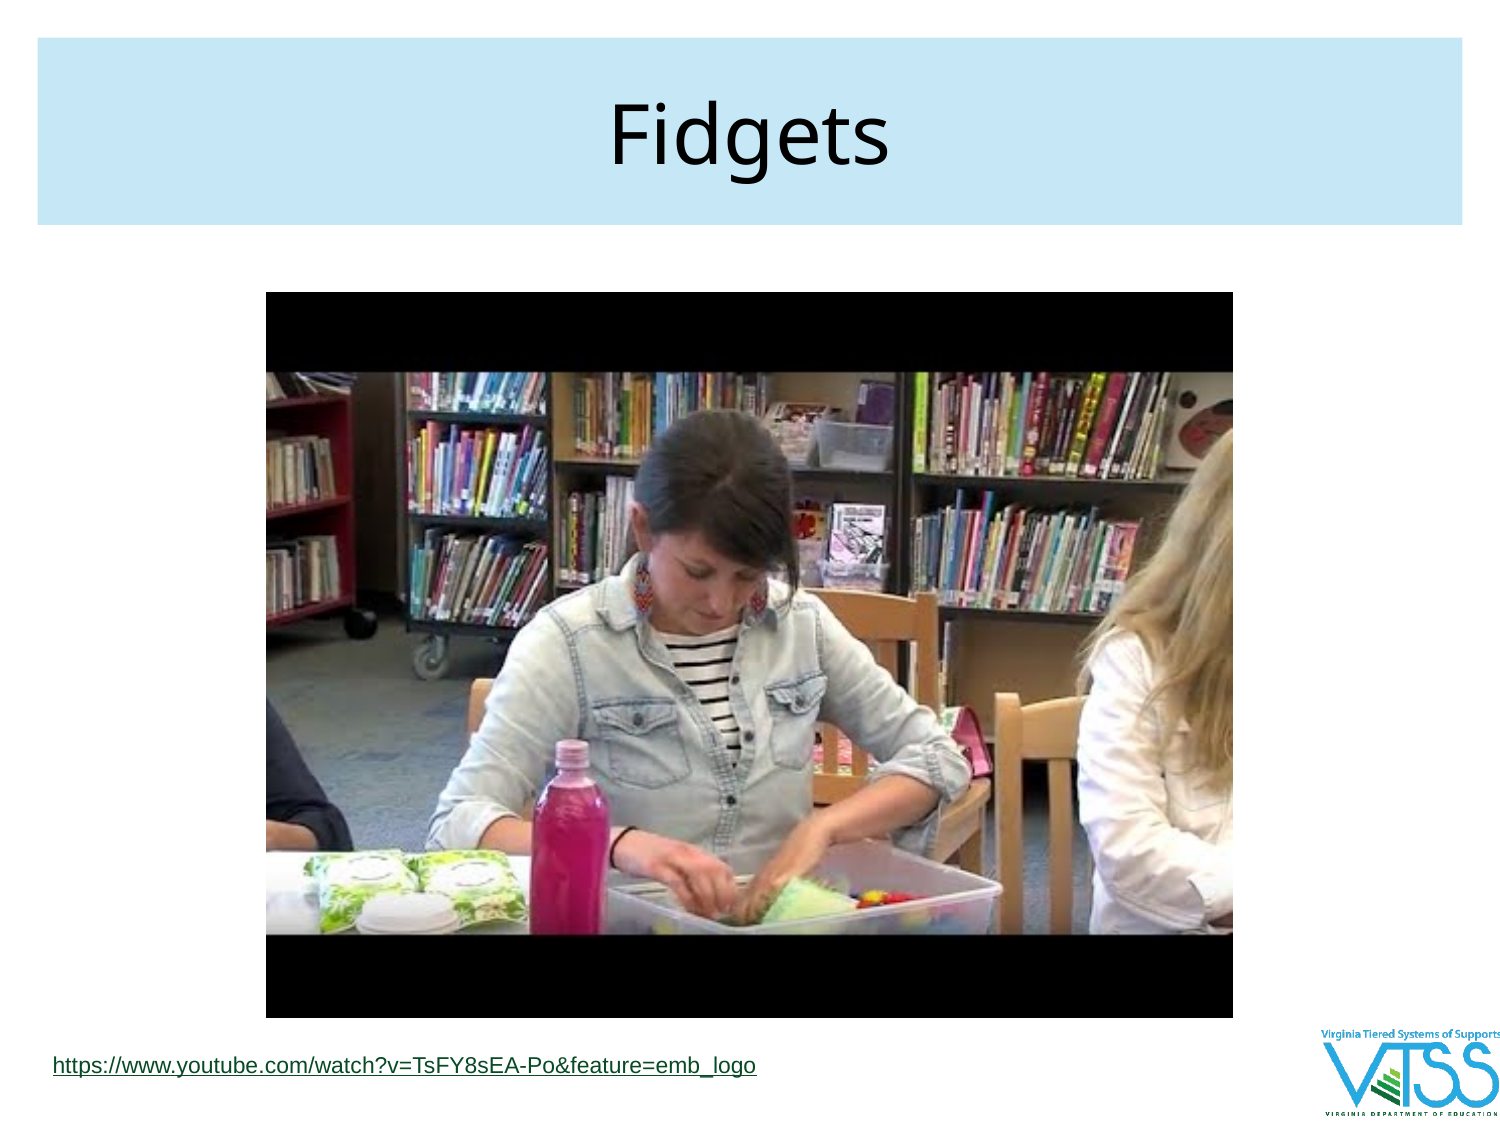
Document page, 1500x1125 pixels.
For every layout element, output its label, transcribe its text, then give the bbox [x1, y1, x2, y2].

picture [266, 292, 1234, 1018]
picture [1321, 1029, 1500, 1116]
text_box https://www.youtube.com/watch?v=TsFY8sEA-Po&feature=emb_logo [37, 1035, 809, 1110]
title Fidgets [37, 37, 1463, 225]
